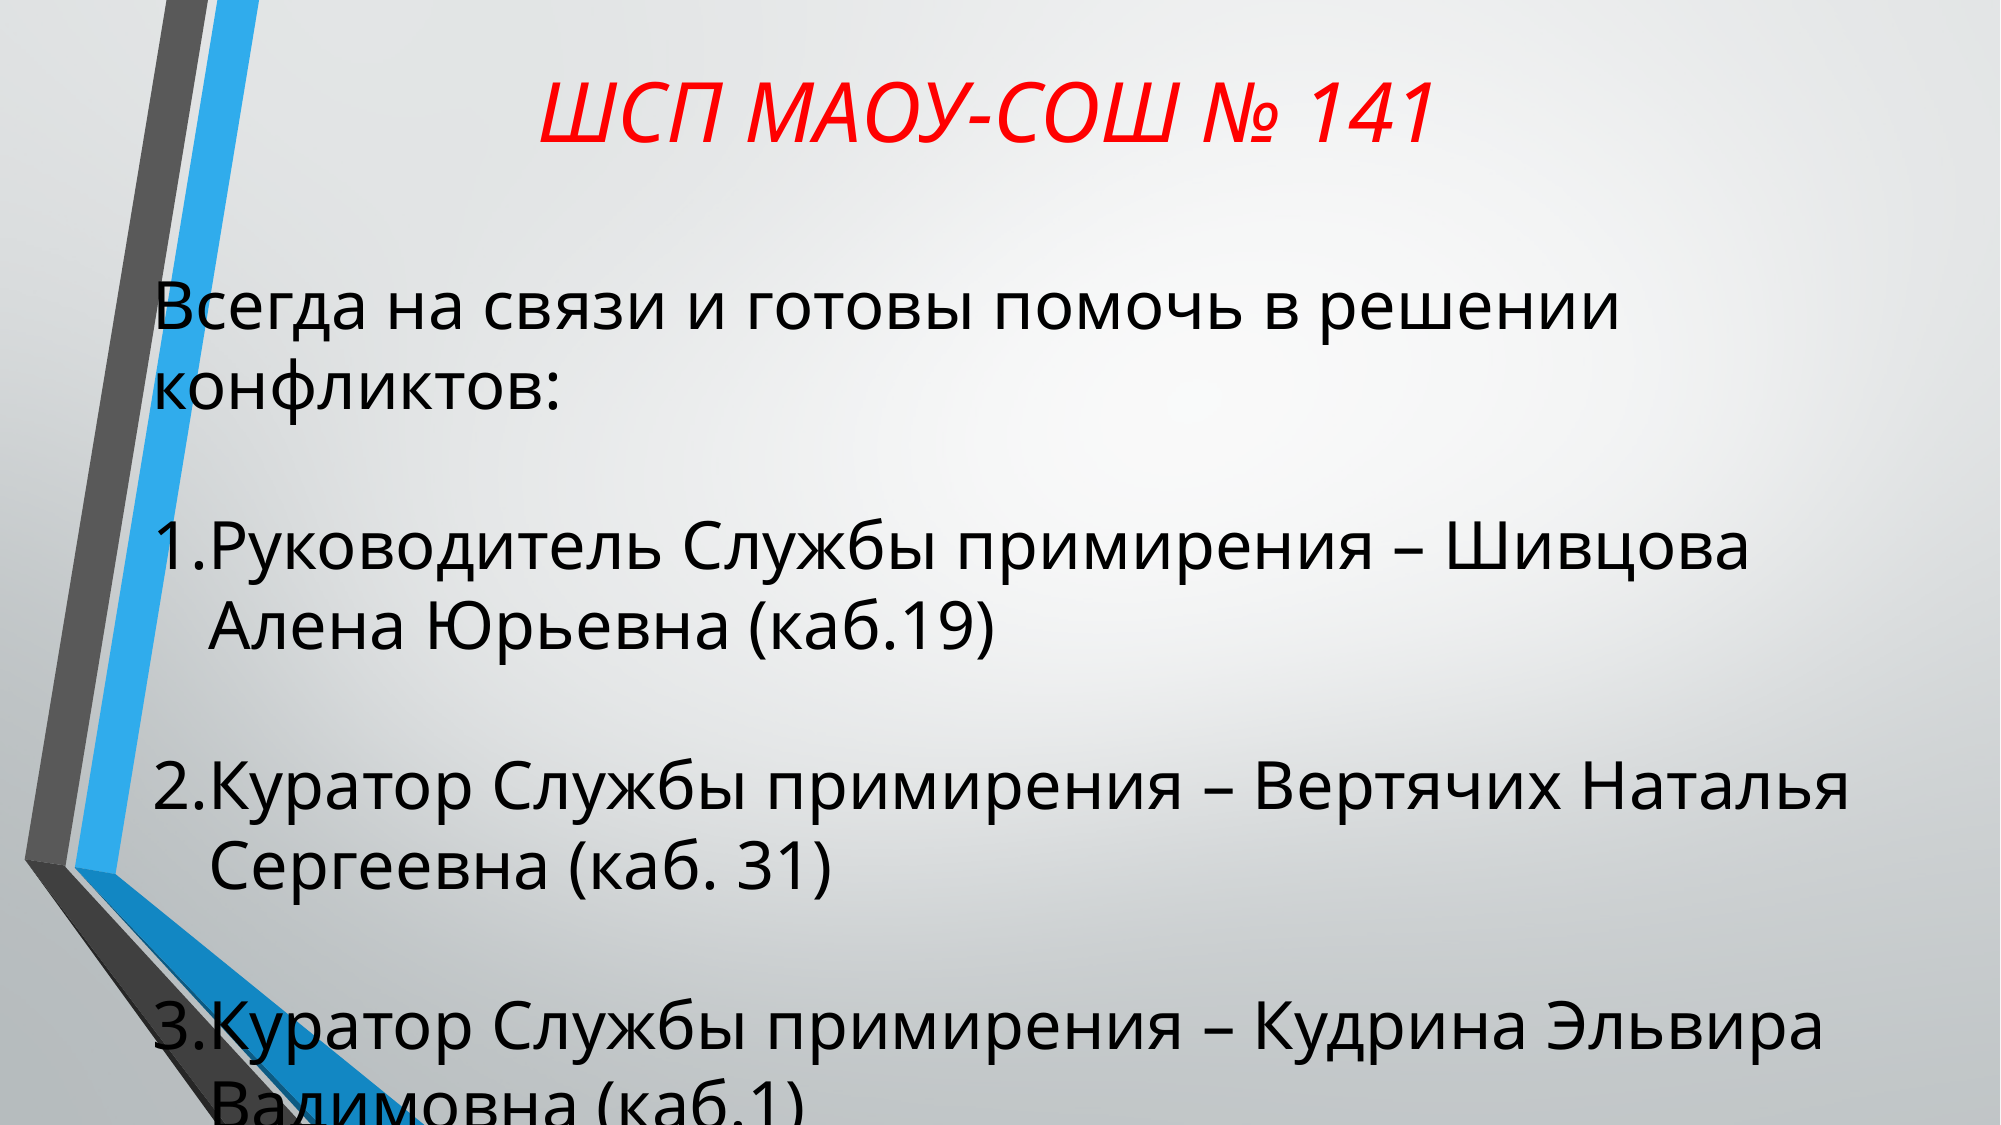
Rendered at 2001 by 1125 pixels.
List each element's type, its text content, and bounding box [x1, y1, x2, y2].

title ШСП МАОУ-СОШ № 141 [137, 0, 1863, 218]
text_box Всегда на связи и готовы помочь в решении конфликтов: Руководитель Службы примирения – Шивцова Алена Юрьевна (каб.19) Куратор Службы примирения – Вертячих Наталья Сергеевна (каб. 31) Куратор Службы примирения – Кудрина Эльвира Вадимовна (каб.1) [137, 255, 1946, 1125]
